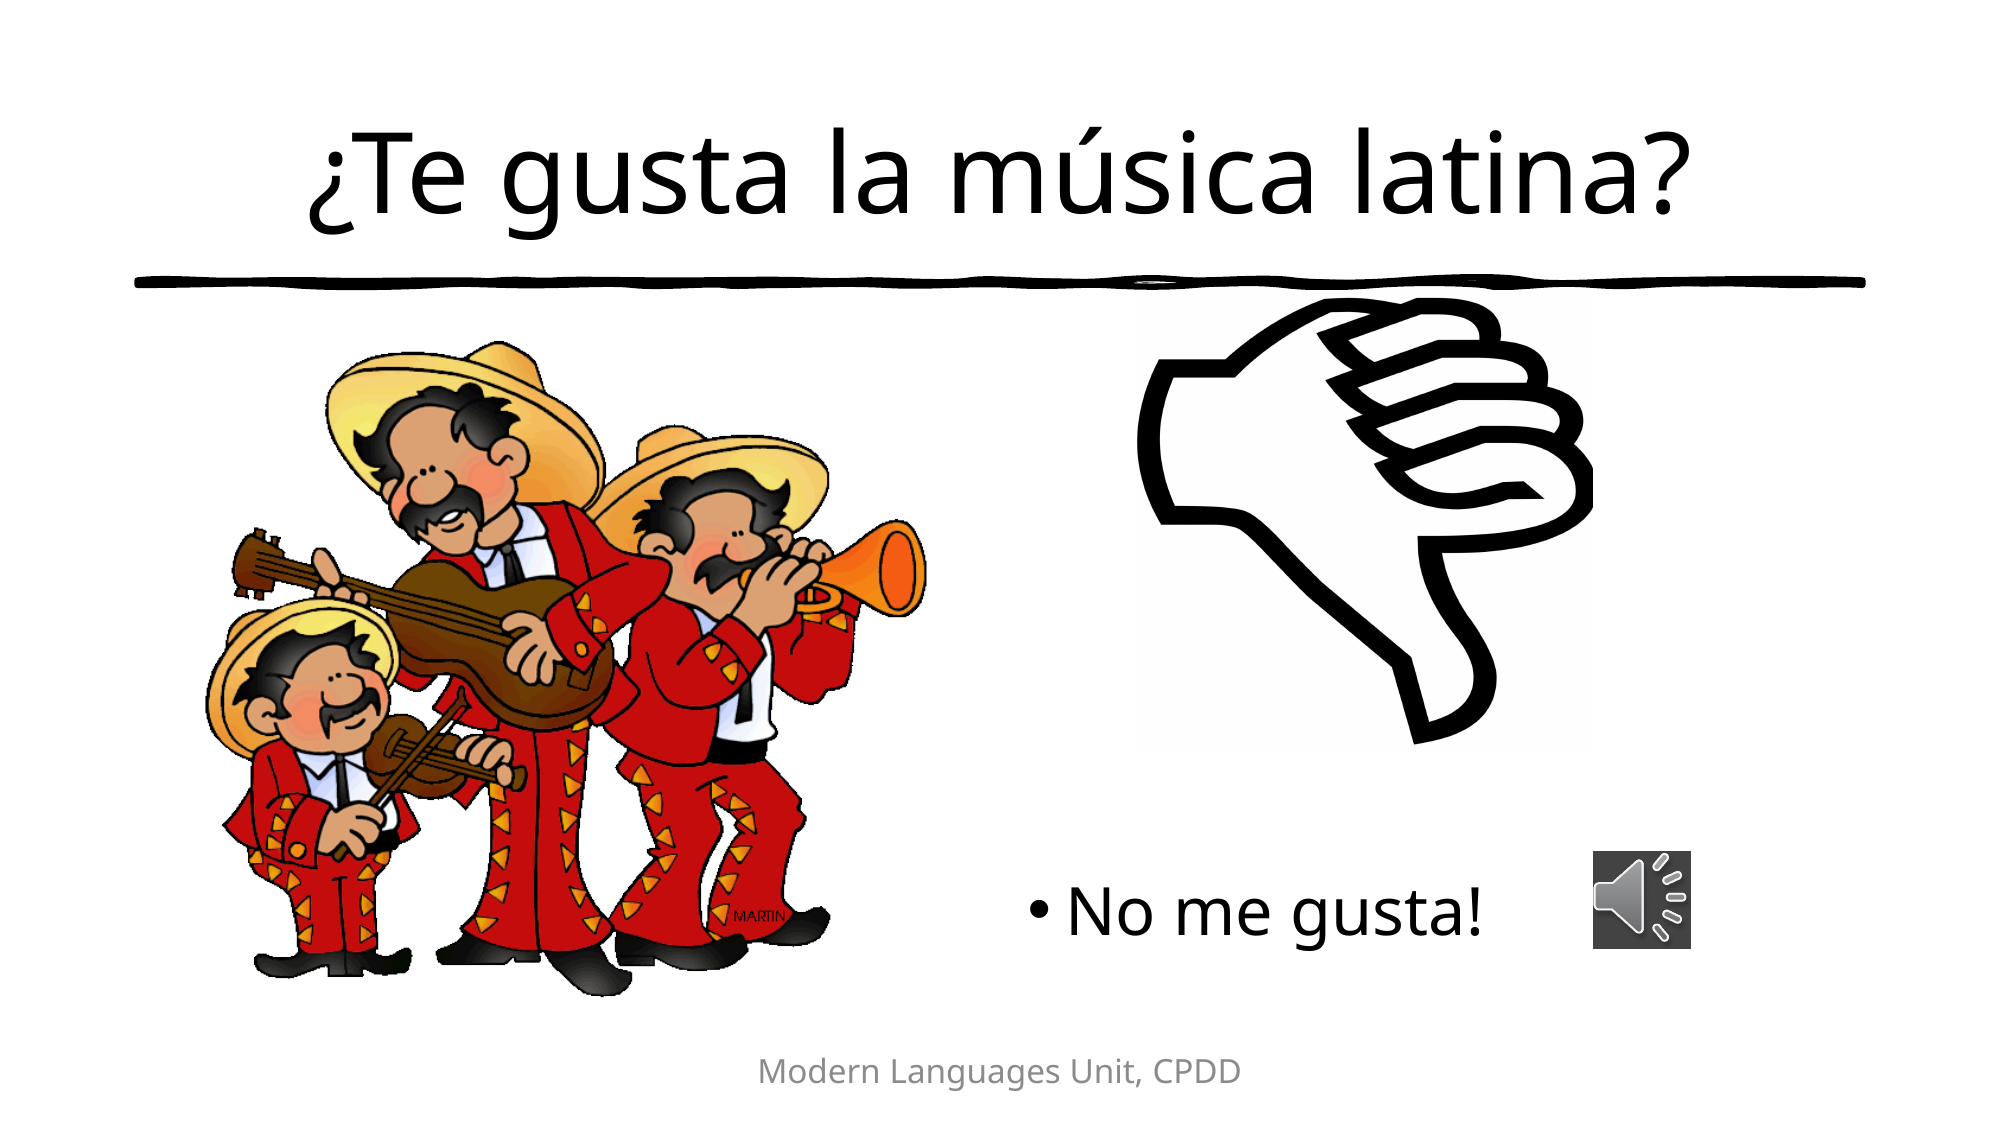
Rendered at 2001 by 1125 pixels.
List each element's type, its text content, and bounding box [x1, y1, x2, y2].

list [178, 316, 947, 1015]
picture [1131, 290, 1593, 752]
title ¿Te gusta la música latina? [137, 59, 1863, 278]
picture [1592, 850, 1693, 950]
footer Modern Languages Unit, CPDD [662, 1042, 1338, 1103]
list No me gusta! [1012, 316, 1863, 1014]
